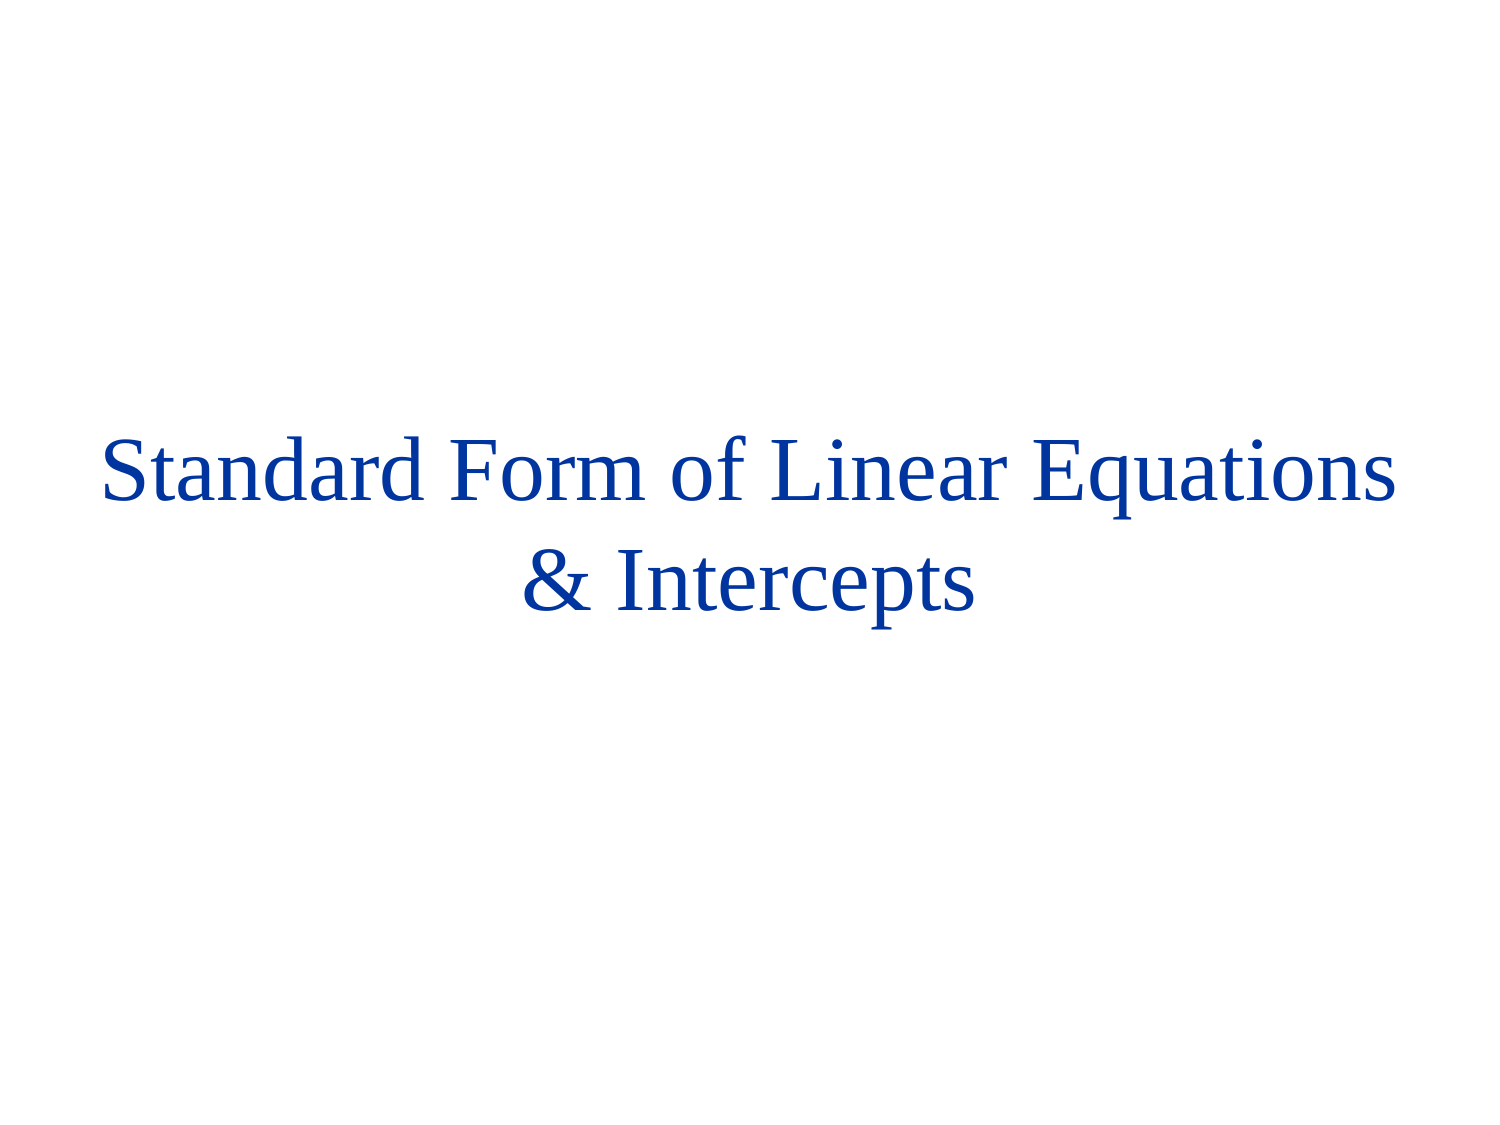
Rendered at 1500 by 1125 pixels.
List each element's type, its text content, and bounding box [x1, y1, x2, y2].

title Standard Form of Linear Equations & Intercepts [81, 349, 1419, 688]
